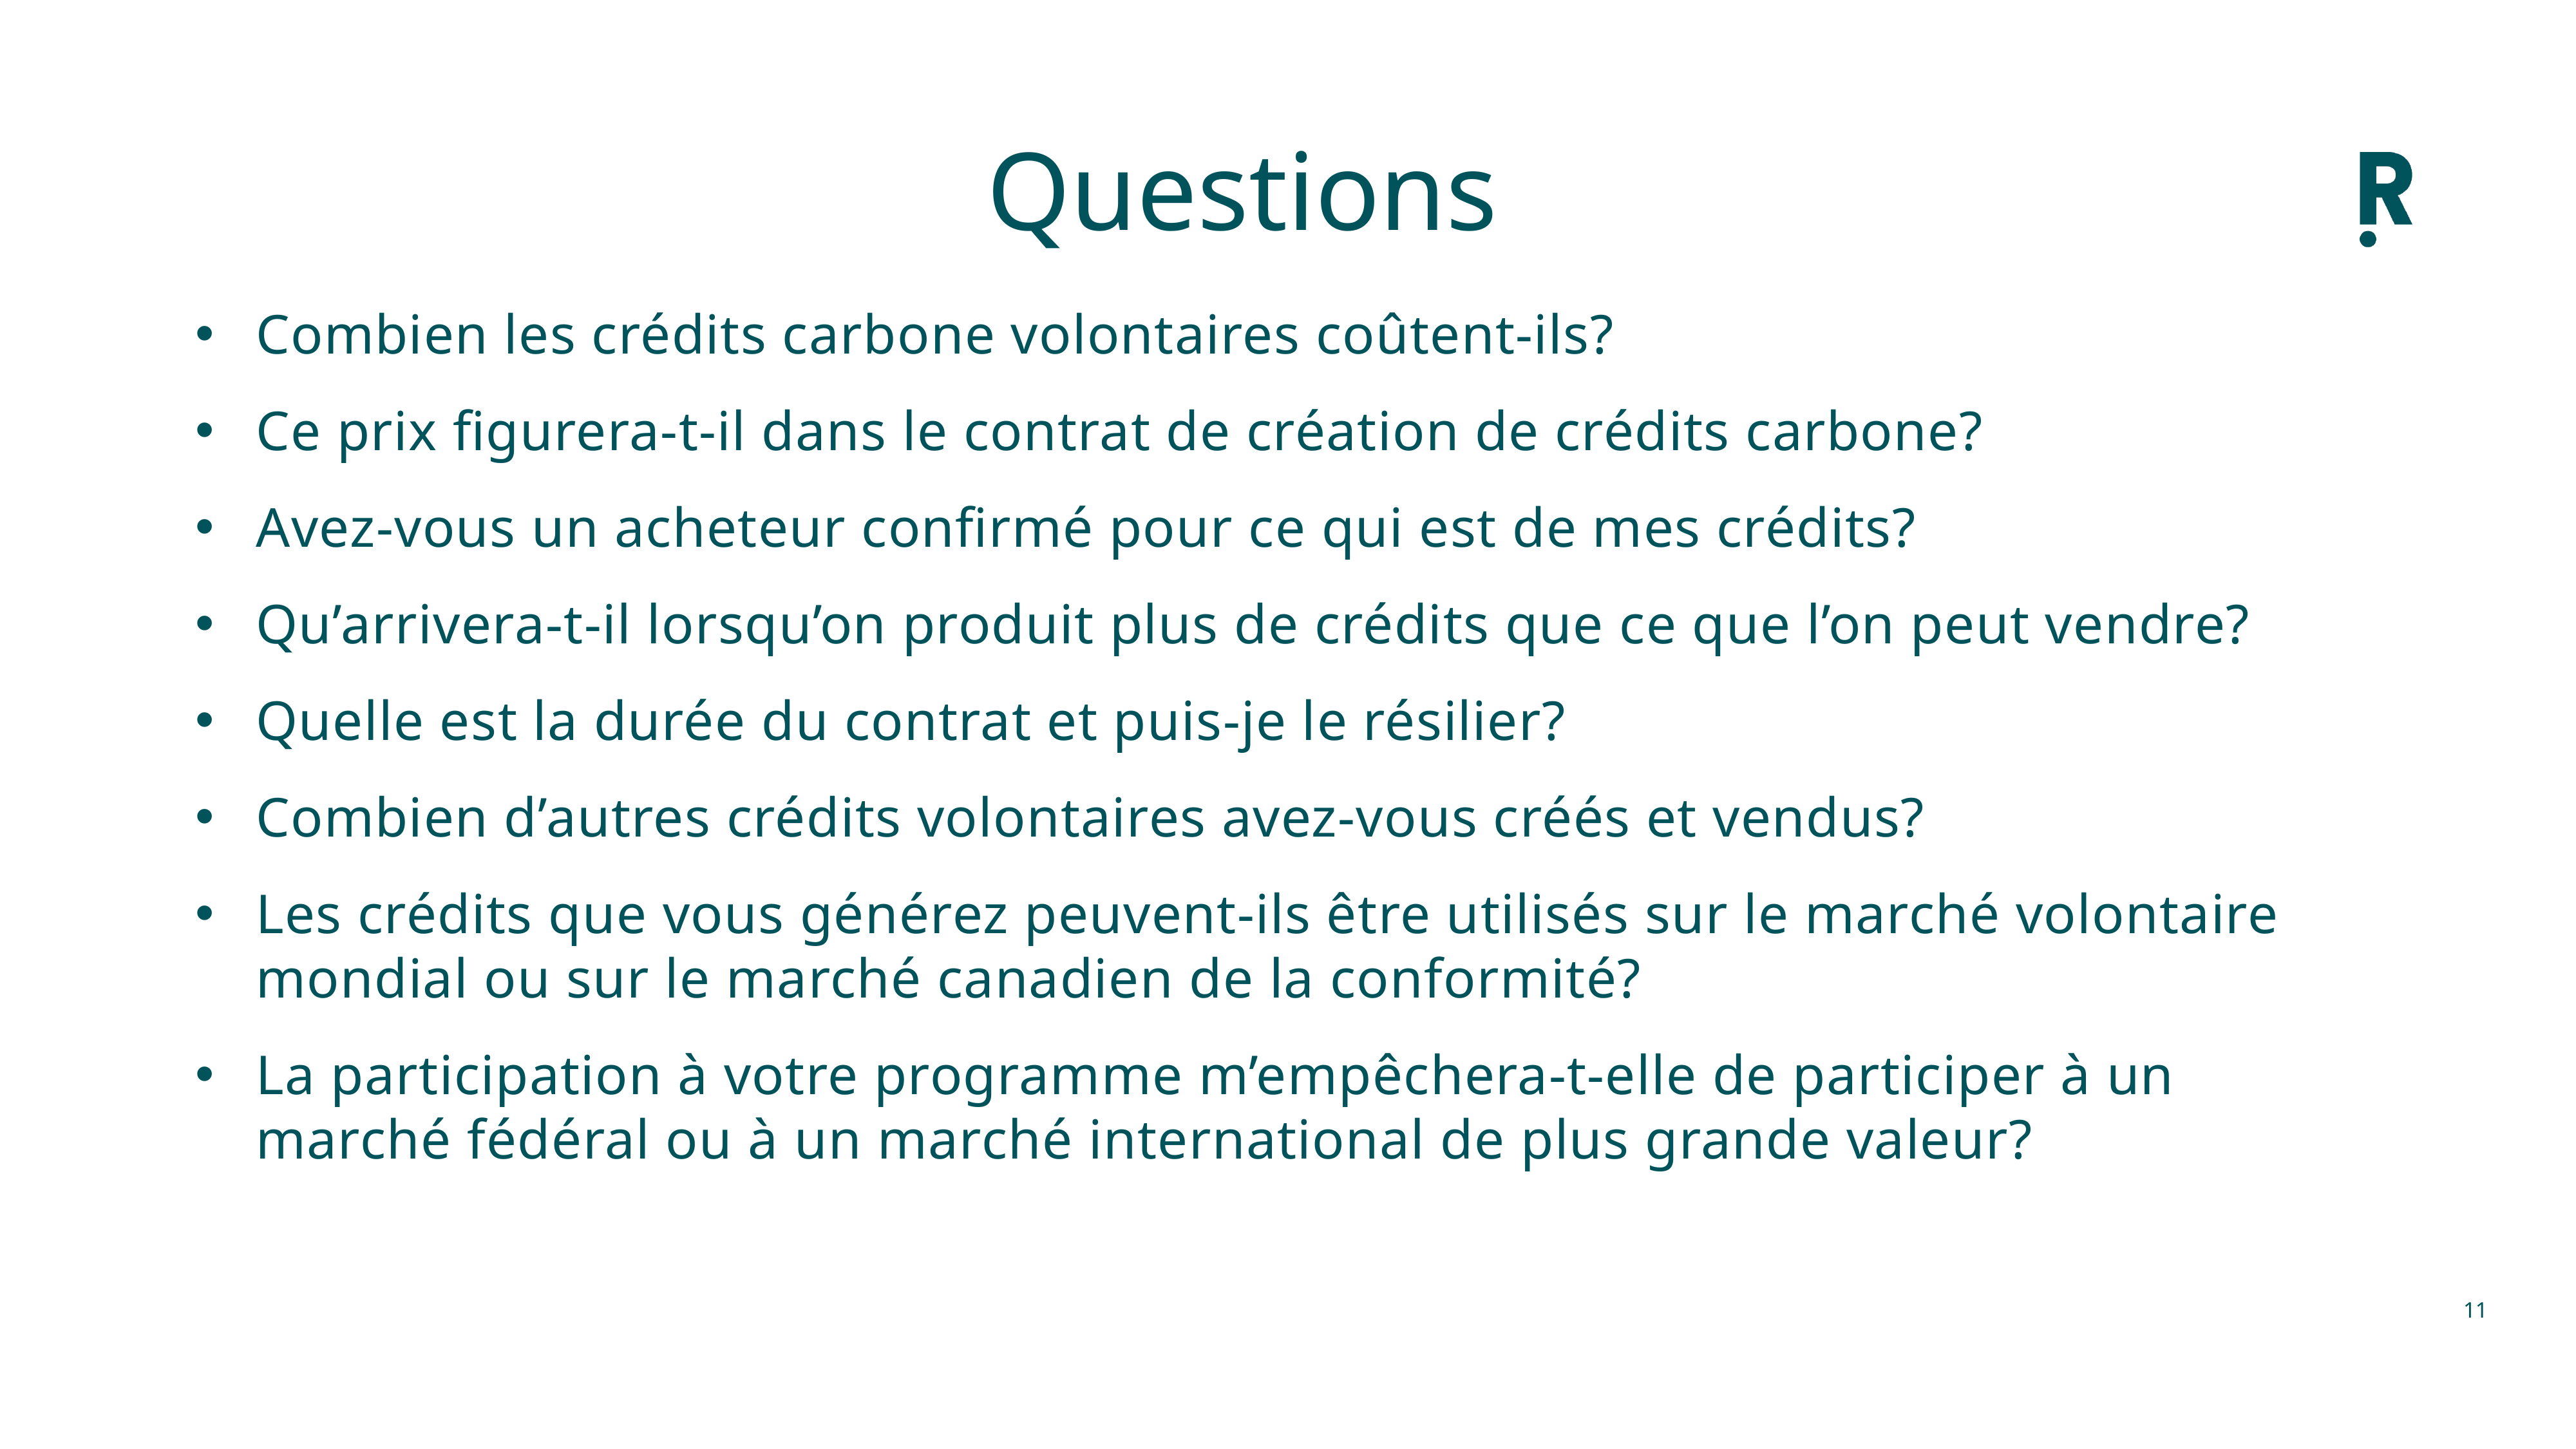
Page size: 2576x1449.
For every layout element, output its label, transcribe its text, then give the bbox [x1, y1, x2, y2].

picture [2360, 152, 2412, 247]
list Questions [218, 132, 2266, 263]
text_box Combien les crédits carbone volontaires coûtent-ils? Ce prix figurera-t-il dans le contrat de création de crédits carbone? Avez-vous un acheteur confirmé pour ce qui est de mes crédits? Qu’arrivera-t-il lorsqu’on produit plus de crédits que ce que l’on peut vendre? Quelle est la durée du contrat et puis-je le résilier? Combien d’autres crédits volontaires avez-vous créés et vendus? Les crédits que vous générez peuvent-ils être utilisés sur le marché volontaire mondial ou sur le marché canadien de la conformité? La participation à votre programme m’empêchera-t-elle de participer à un marché fédéral ou à un marché international de plus grande valeur? [185, 295, 2299, 1175]
